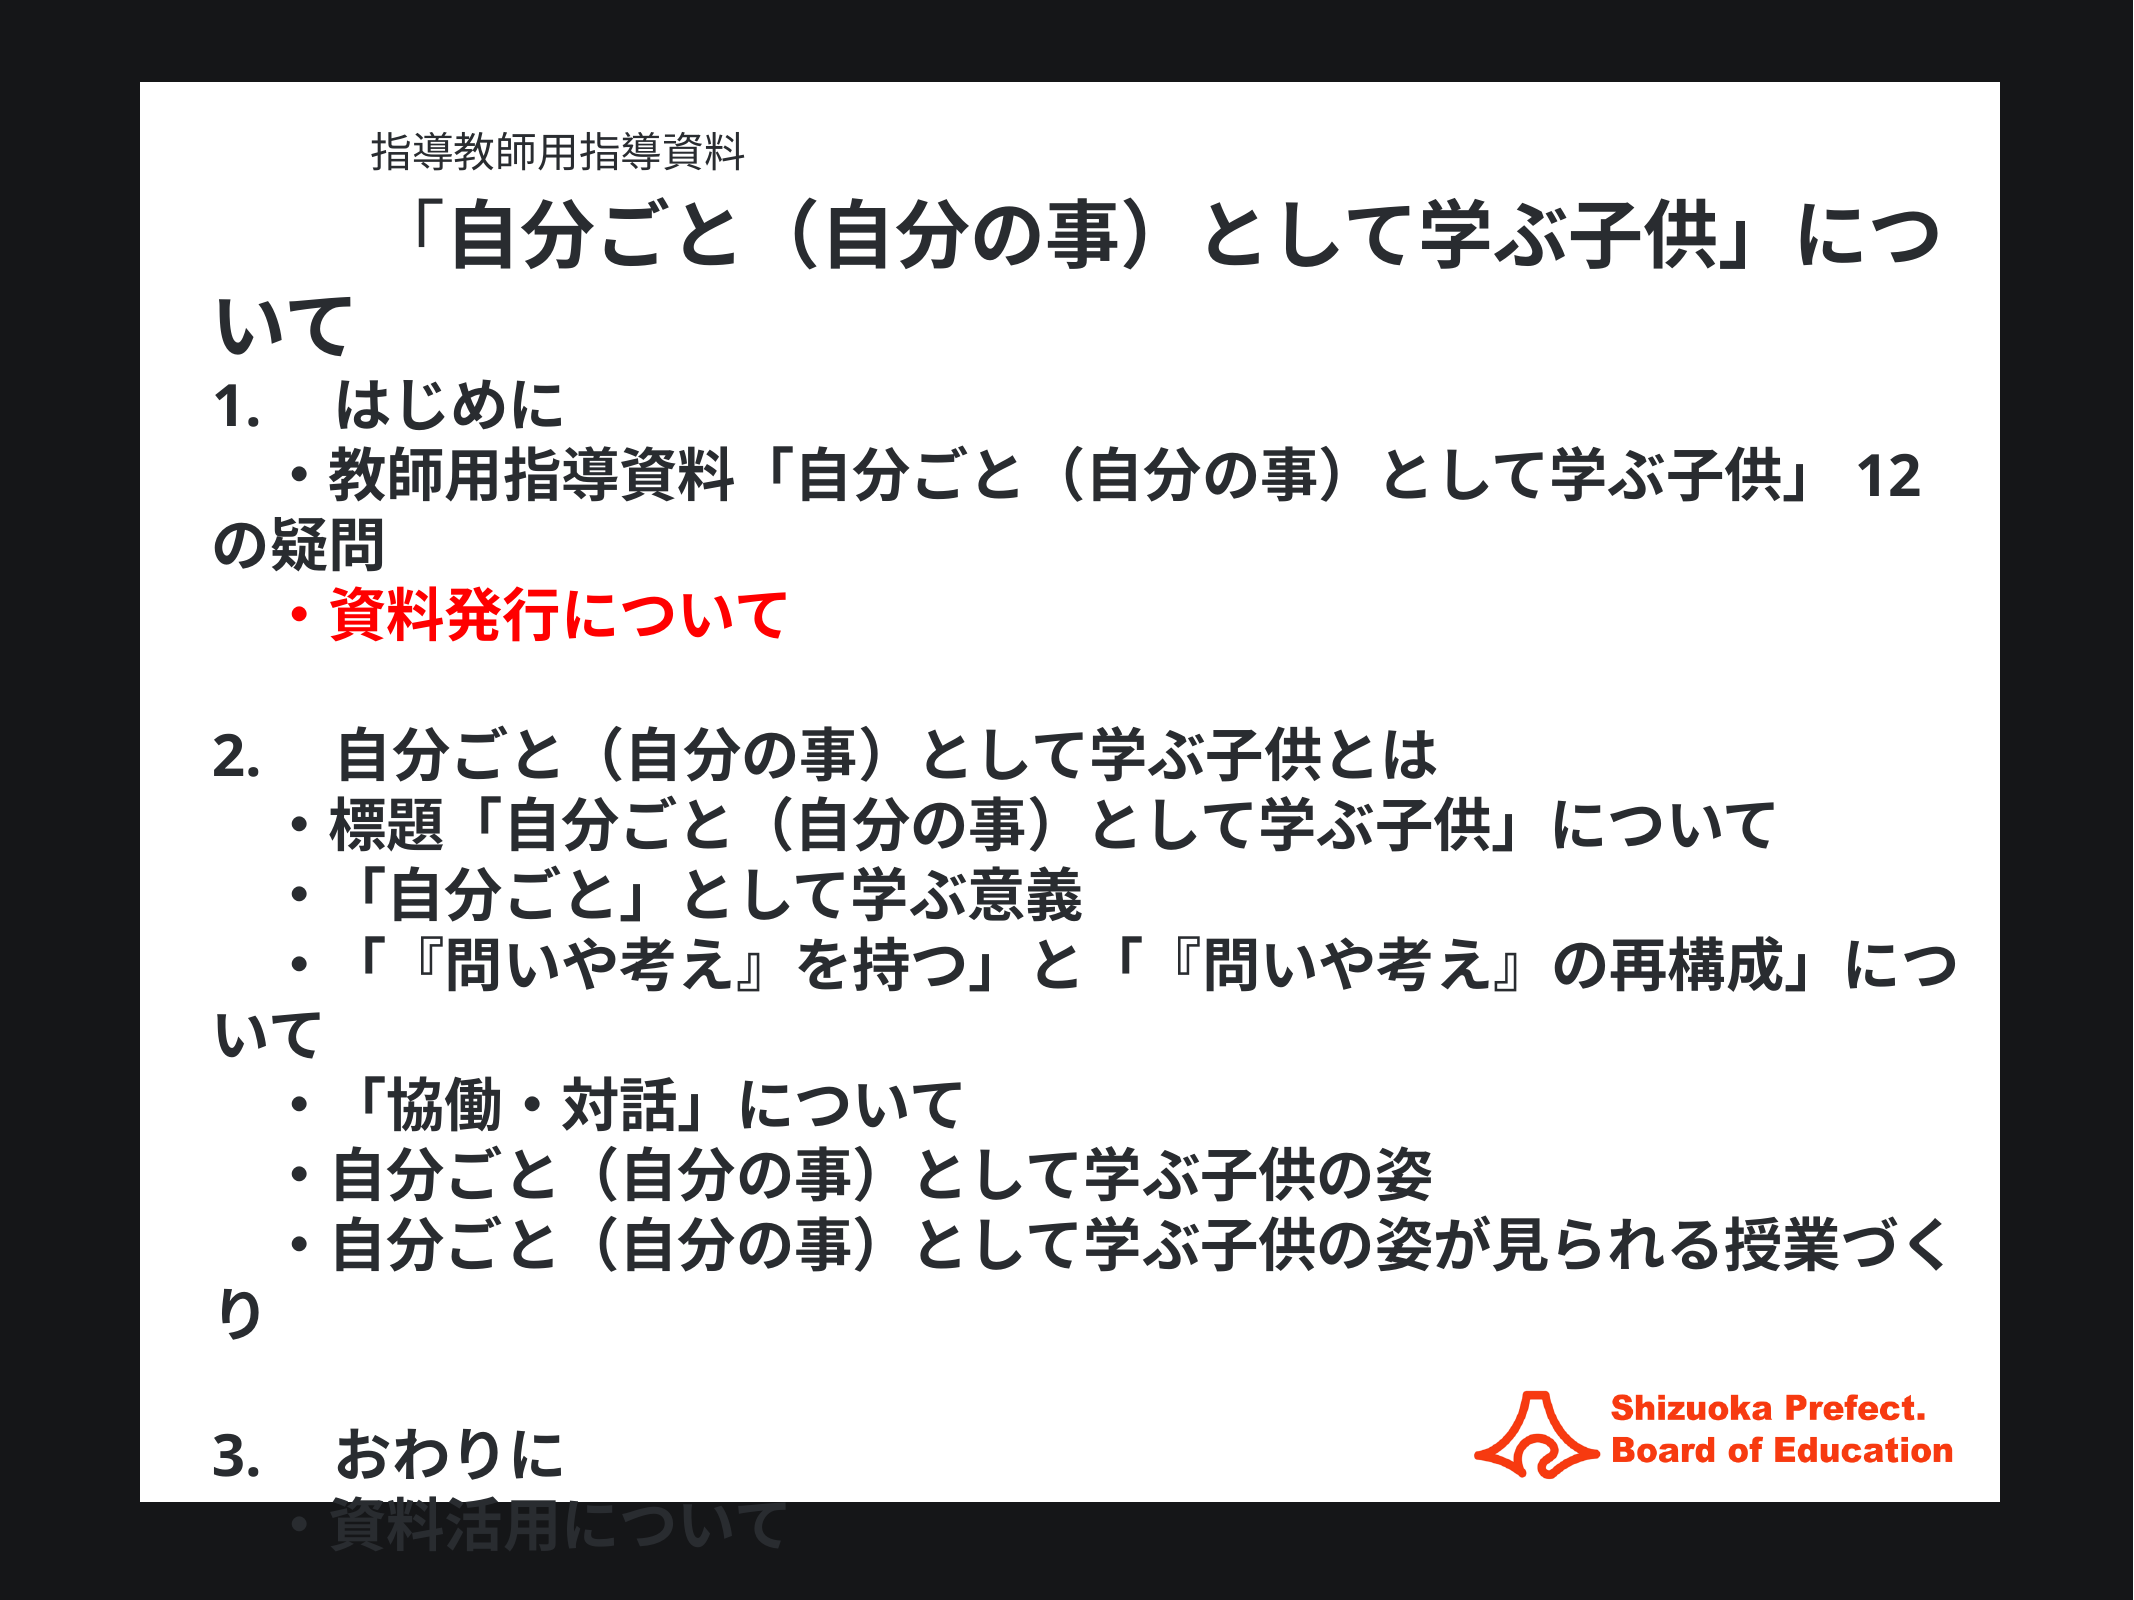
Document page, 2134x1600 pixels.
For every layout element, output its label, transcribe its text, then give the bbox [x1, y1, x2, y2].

text_box 指導教師用指導資料 「「「自分ごと（自分の事）として学ぶ子供」について 1. はじめに ・教師用指導資料「自分ごと（自分の事）として学ぶ子供」12の疑問 ・資料発行について 2. 自分ごと（自分の事）として学ぶ子供とは ・標題「自分ごと（自分の事）として学ぶ子供」について ・「自分ごと」として学ぶ意義 ・「『問いや考え』を持つ」と「『問いや考え』の再構成」について ・「協働・対話」について ・自分ごと（自分の事）として学ぶ子供の姿 ・自分ごと（自分の事）として学ぶ子供の姿が見られる授業づくり 3. おわりに ・資料活用について [140, 82, 1999, 1501]
picture [1467, 1383, 1975, 1485]
